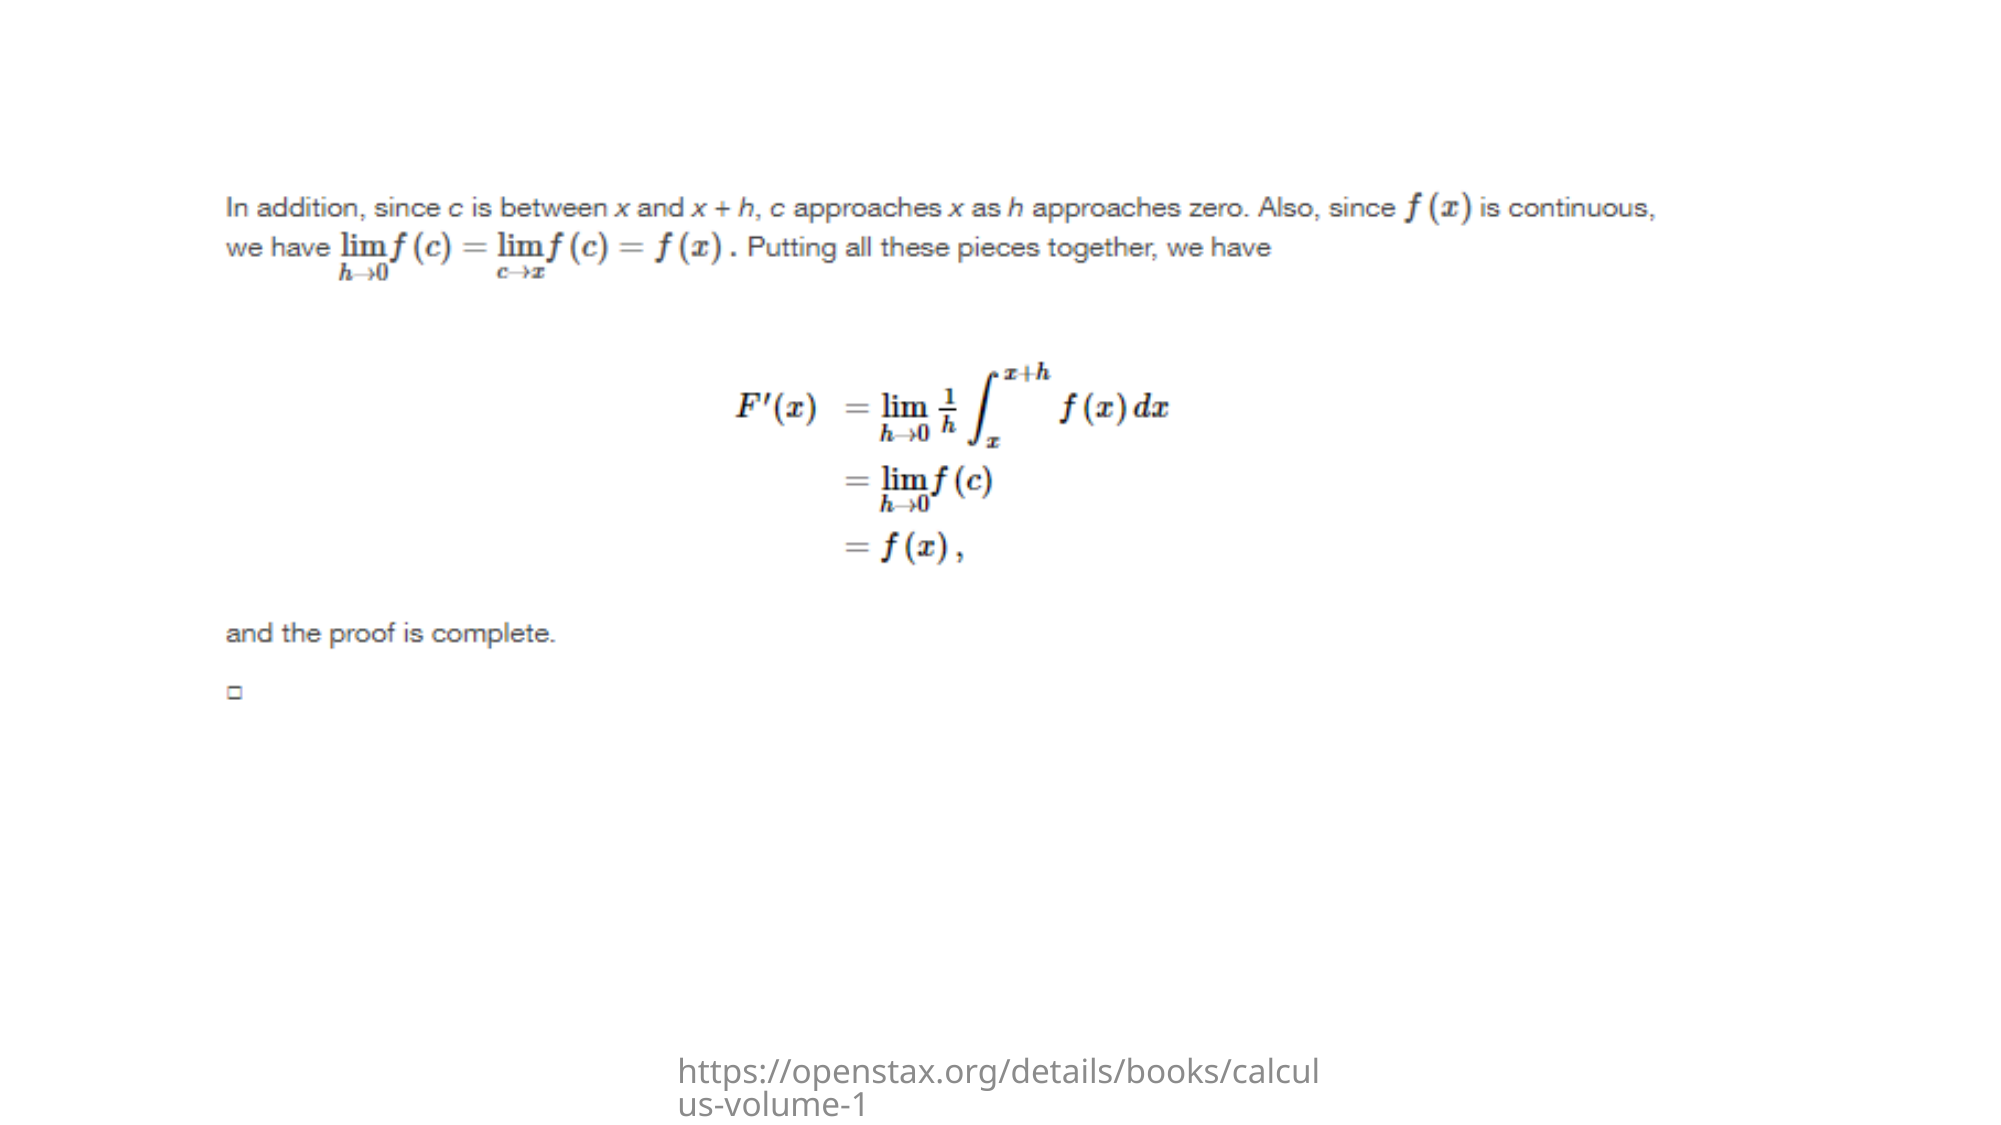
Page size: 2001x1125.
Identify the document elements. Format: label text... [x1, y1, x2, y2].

footer https://openstax.org/details/books/calculus-volume-1 [662, 1042, 1338, 1103]
picture [201, 173, 1713, 722]
